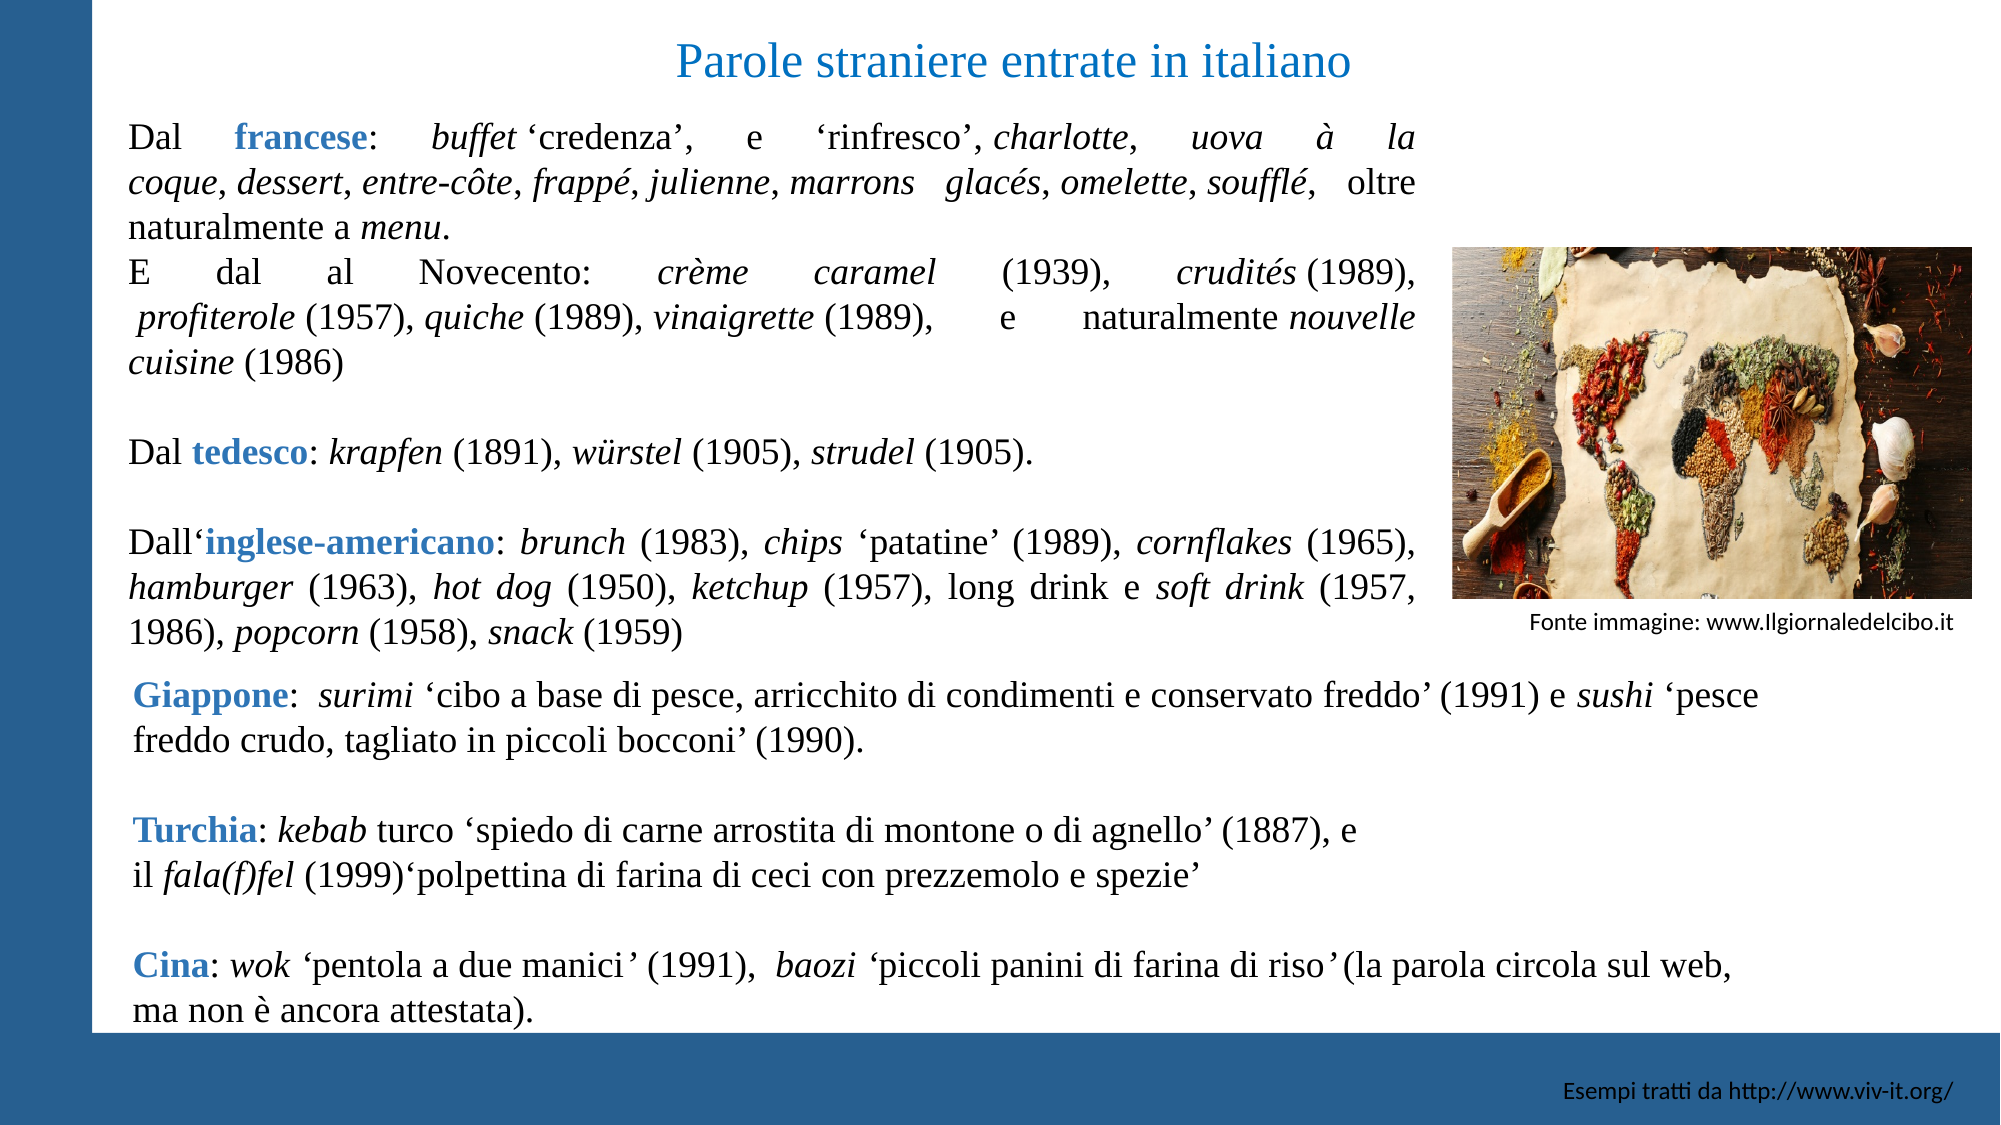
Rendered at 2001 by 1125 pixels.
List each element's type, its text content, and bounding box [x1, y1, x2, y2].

text_box Giappone: surimi ‘cibo a base di pesce, arricchito di condimenti e conservato freddo’ (1991) e sushi ‘pesce freddo crudo, tagliato in piccoli bocconi’ (1990). Turchia: kebab turco ‘spiedo di carne arrostita di montone o di agnello’ (1887), e il fala(f)fel (1999)‘polpettina di farina di ceci con prezzemolo e spezie’ Cina: wok ‘pentola a due manici’ (1991), baozi ‘piccoli panini di farina di riso’ (la parola circola sul web, ma non è ancora attestata). [117, 662, 1804, 1037]
text_box Parole straniere entrate in italiano [660, 19, 1368, 95]
text_box [93, 1032, 2000, 1125]
text_box Fonte immagine: www.Ilgiornaledelcibo.it [1514, 599, 1970, 643]
picture [1452, 247, 1972, 599]
text_box Esempi tratti da http://www.viv-it.org/ [1548, 1067, 1970, 1112]
text_box [0, 0, 93, 1125]
text_box Dal francese: buffet ‘credenza’, e ‘rinfresco’, charlotte, uova à la coque, dessert, entre-côte, frappé, julienne, marrons glacés, omelette, soufflé, oltre naturalmente a menu. E dal al Novecento: crème caramel (1939), crudités (1989), profiterole (1957), quiche (1989), vinaigrette (1989), e naturalmente nouvelle cuisine (1986) Dal tedesco: krapfen (1891), würstel (1905), strudel (1905). Dall‘inglese-americano: brunch (1983), chips ‘patatine’ (1989), cornflakes (1965), hamburger (1963), hot dog (1950), ketchup (1957), long drink e soft drink (1957, 1986), popcorn (1958), snack (1959) [113, 104, 1431, 660]
